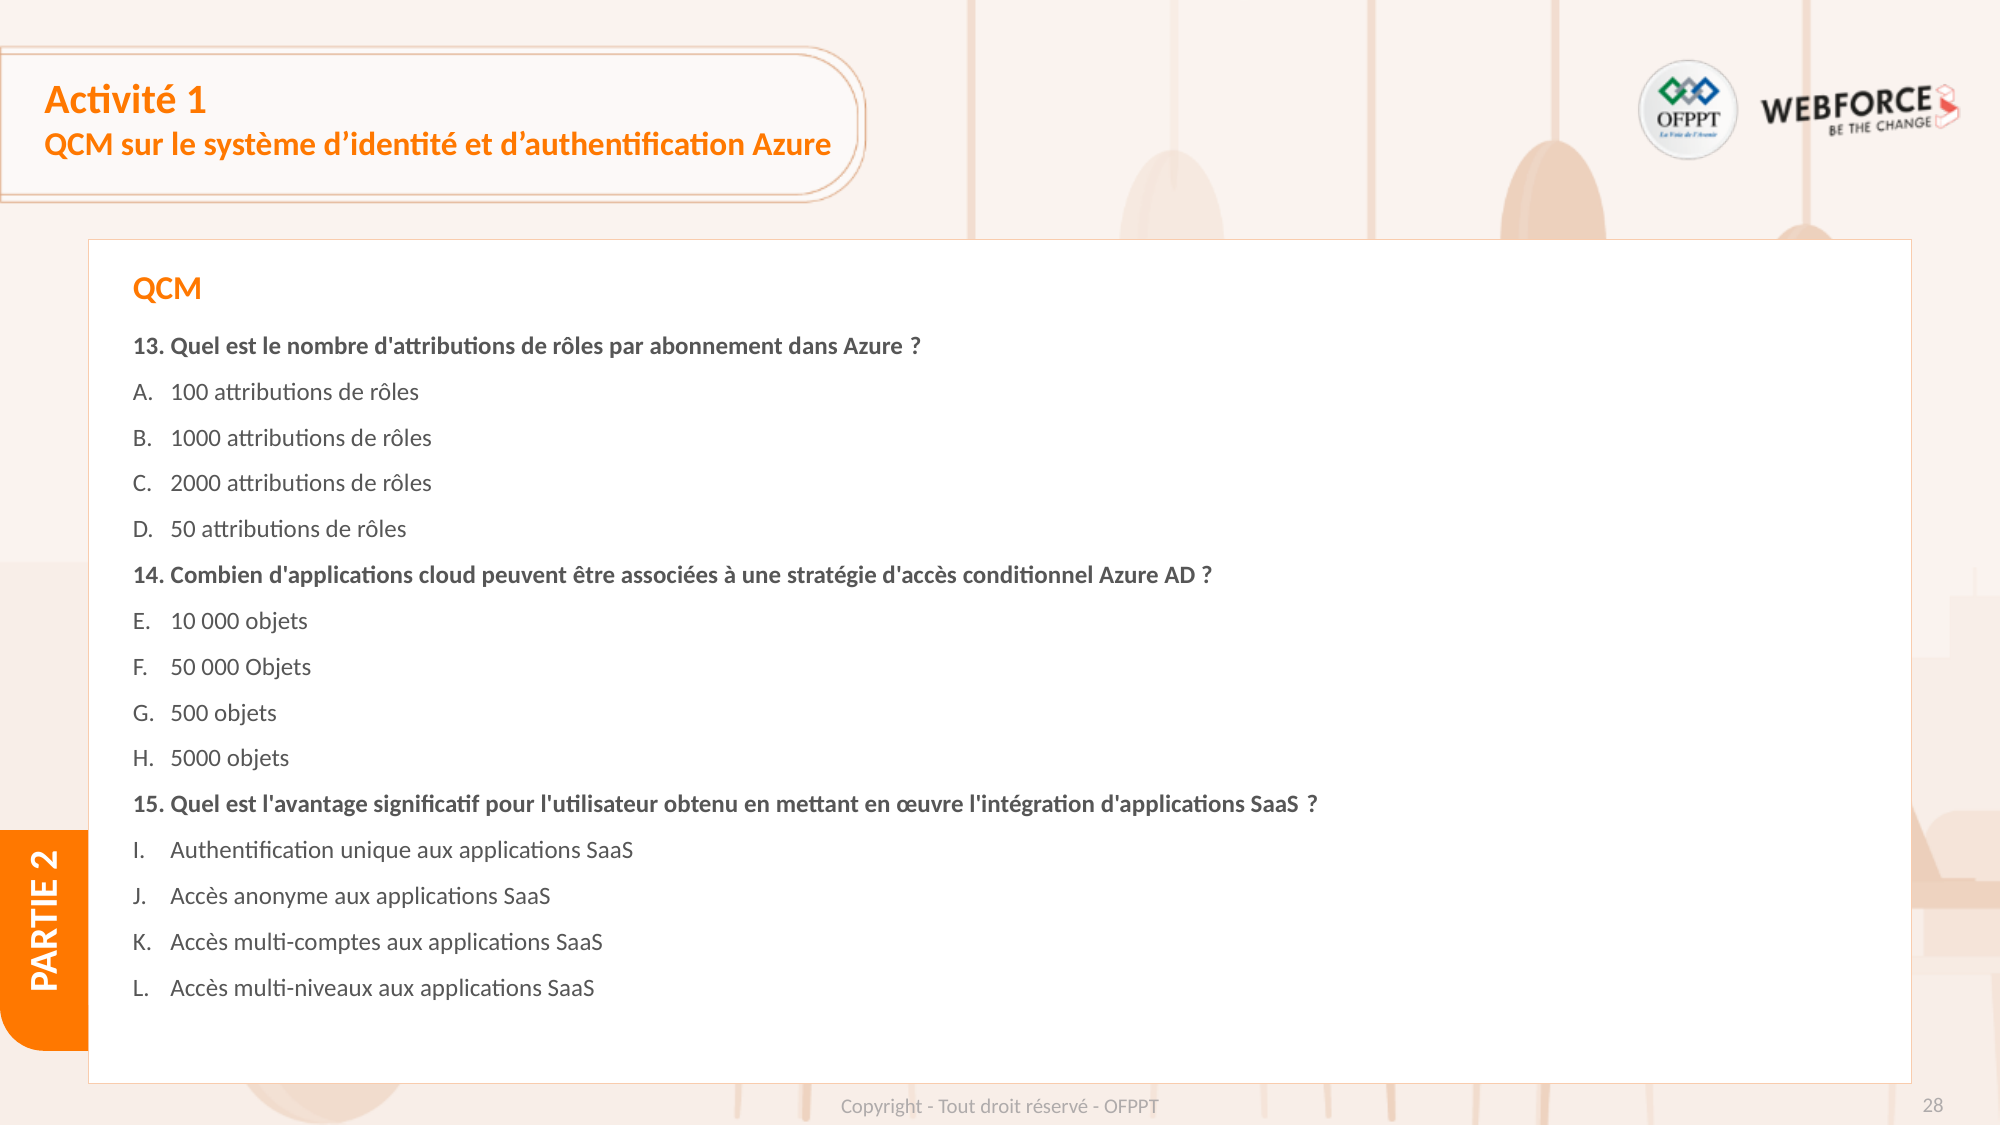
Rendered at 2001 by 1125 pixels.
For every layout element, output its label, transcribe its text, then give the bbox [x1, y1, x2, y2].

title Activité 1 [29, 65, 863, 119]
picture [1634, 56, 1743, 164]
list 13. Quel est le nombre d'attributions de rôles par abonnement dans Azure ? 100 attributions de rôles 1000 attributions de rôles 2000 attributions de rôles 50 attributions de rôles 14. Combien d'applications cloud peuvent être associées à une stratégie d'accès conditionnel Azure AD ? 10 000 objets 50 000 Objets 500 objets 5000 objets 15. Quel est l'avantage significatif pour l'utilisateur obtenu en mettant en œuvre l'intégration d'applications SaaS ? Authentification unique aux applications SaaS Accès anonyme aux applications SaaS Accès multi-comptes aux applications SaaS Accès multi-niveaux aux applications SaaS [118, 318, 1881, 1060]
picture [1754, 75, 1967, 145]
list QCM sur le système d’identité et d’authentification Azure [29, 119, 863, 192]
list QCM [118, 265, 1881, 318]
